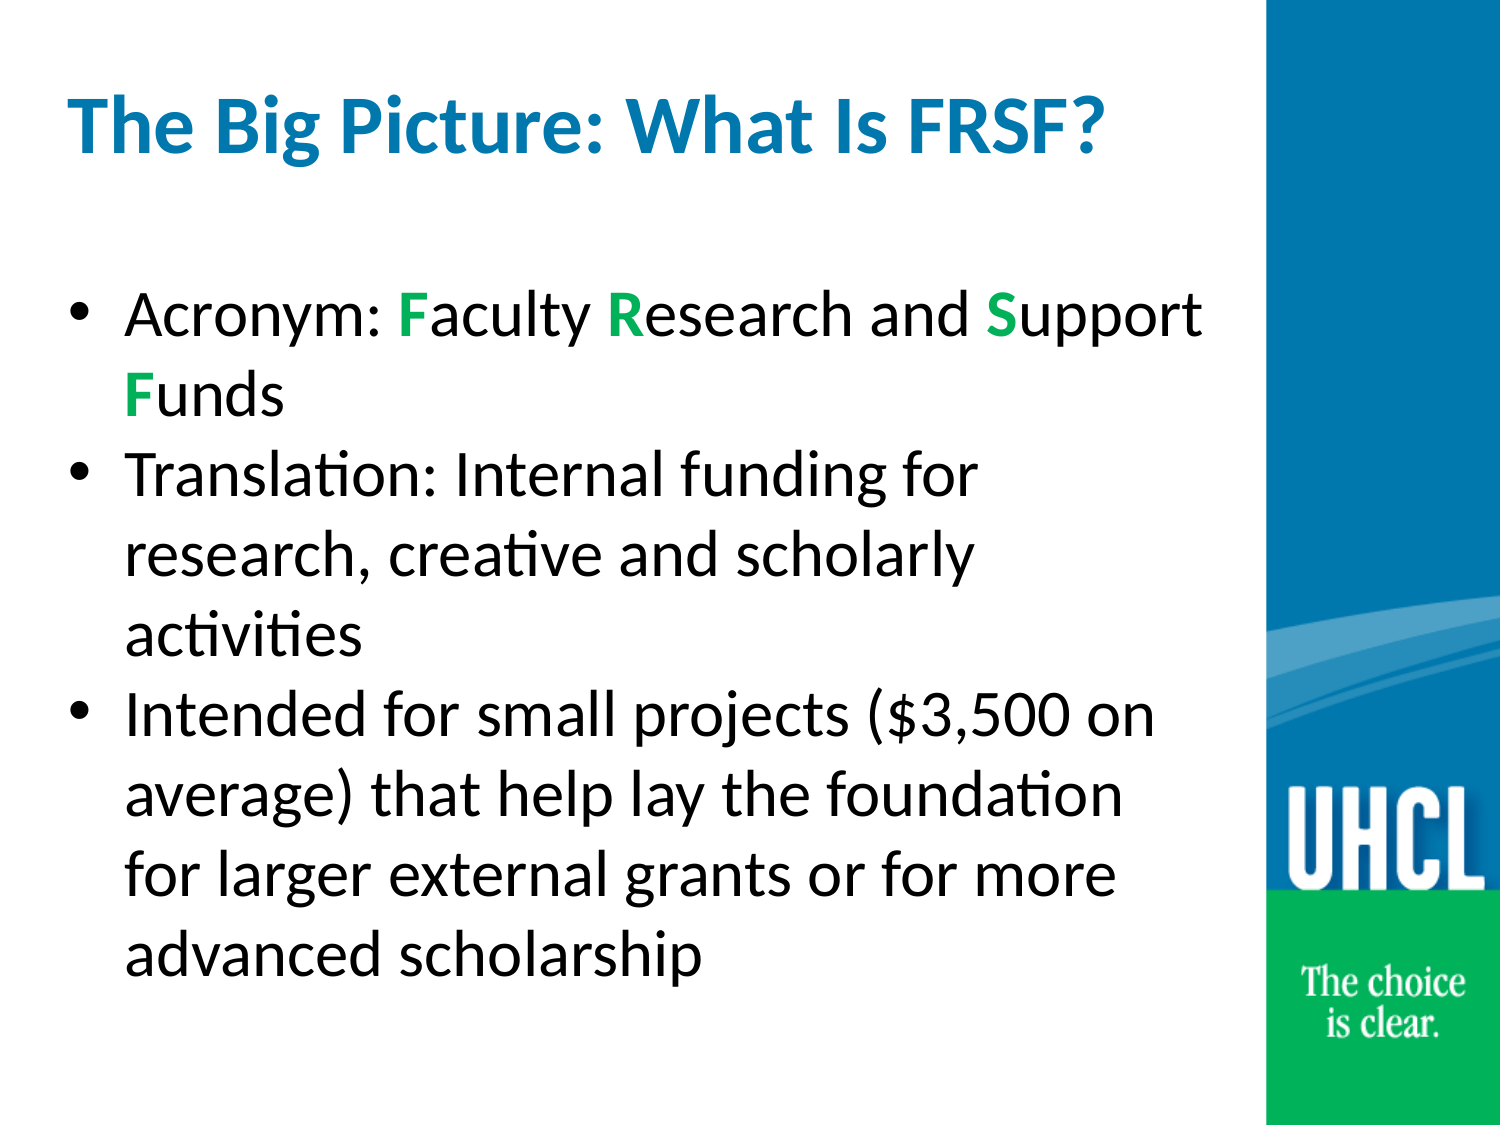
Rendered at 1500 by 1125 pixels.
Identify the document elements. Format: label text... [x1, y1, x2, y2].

title The Big Picture: What Is FRSF? [52, 45, 1223, 196]
picture [0, 0, 1500, 1125]
list Acronym: Faculty Research and Support Funds Translation: Internal funding for research, creative and scholarly activities Intended for small projects ($3,500 on average) that help lay the foundation for larger external grants or for more advanced scholarship [52, 262, 1223, 1067]
